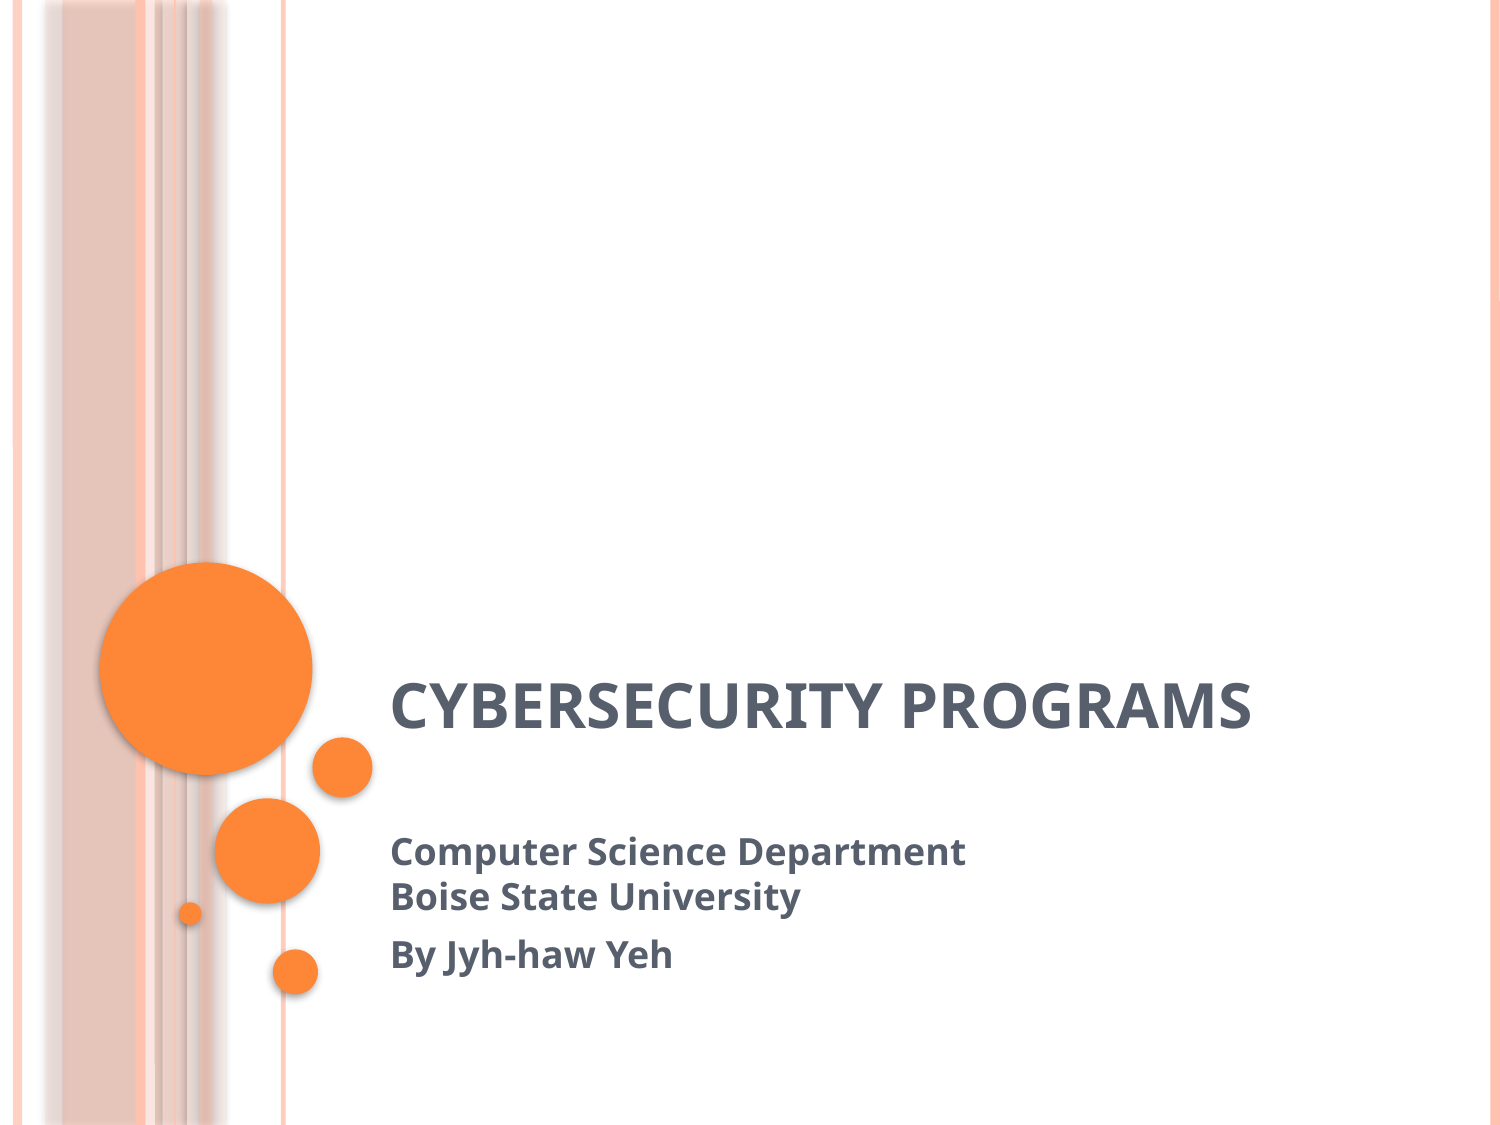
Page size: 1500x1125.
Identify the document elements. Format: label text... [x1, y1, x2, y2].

subtitle Computer Science Department Boise State University By Jyh-haw Yeh [375, 820, 1388, 1046]
title Cybersecurity Programs [375, 512, 1388, 820]
